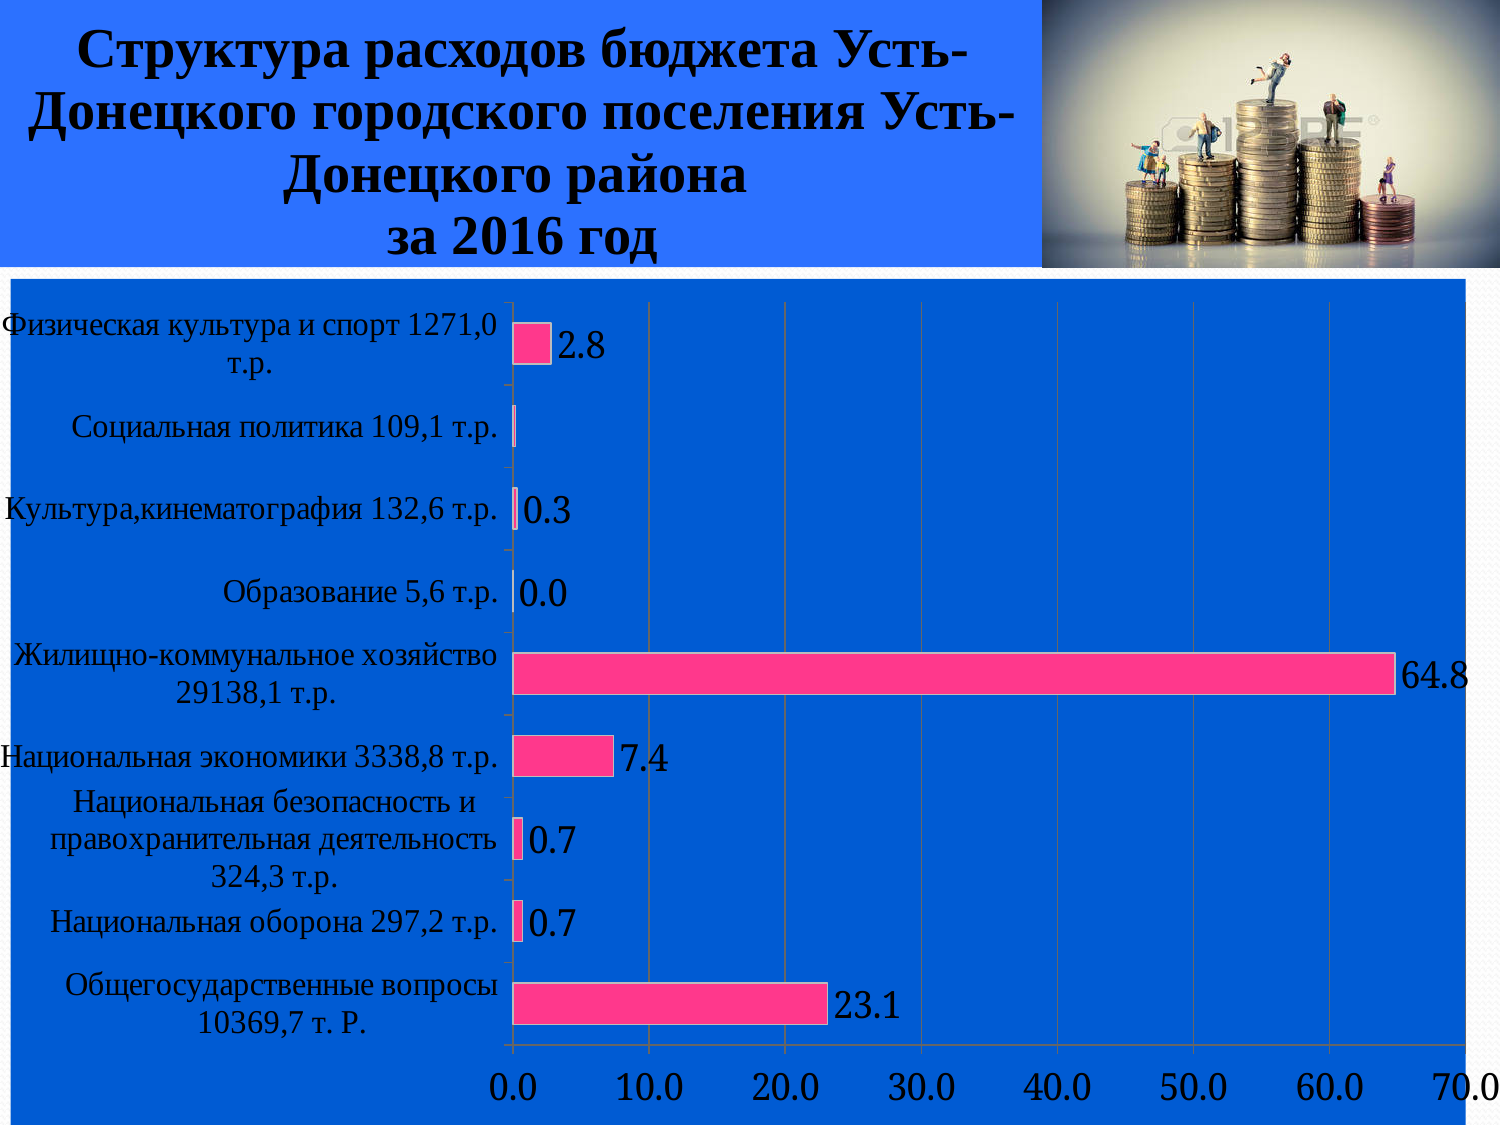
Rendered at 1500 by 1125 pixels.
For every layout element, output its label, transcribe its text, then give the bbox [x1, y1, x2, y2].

picture [1042, 0, 1500, 268]
chart [0, 278, 1500, 1125]
title Структура расходов бюджета Усть-Донецкого городского поселения Усть-Донецкого района за 2016 год [0, 0, 1040, 268]
